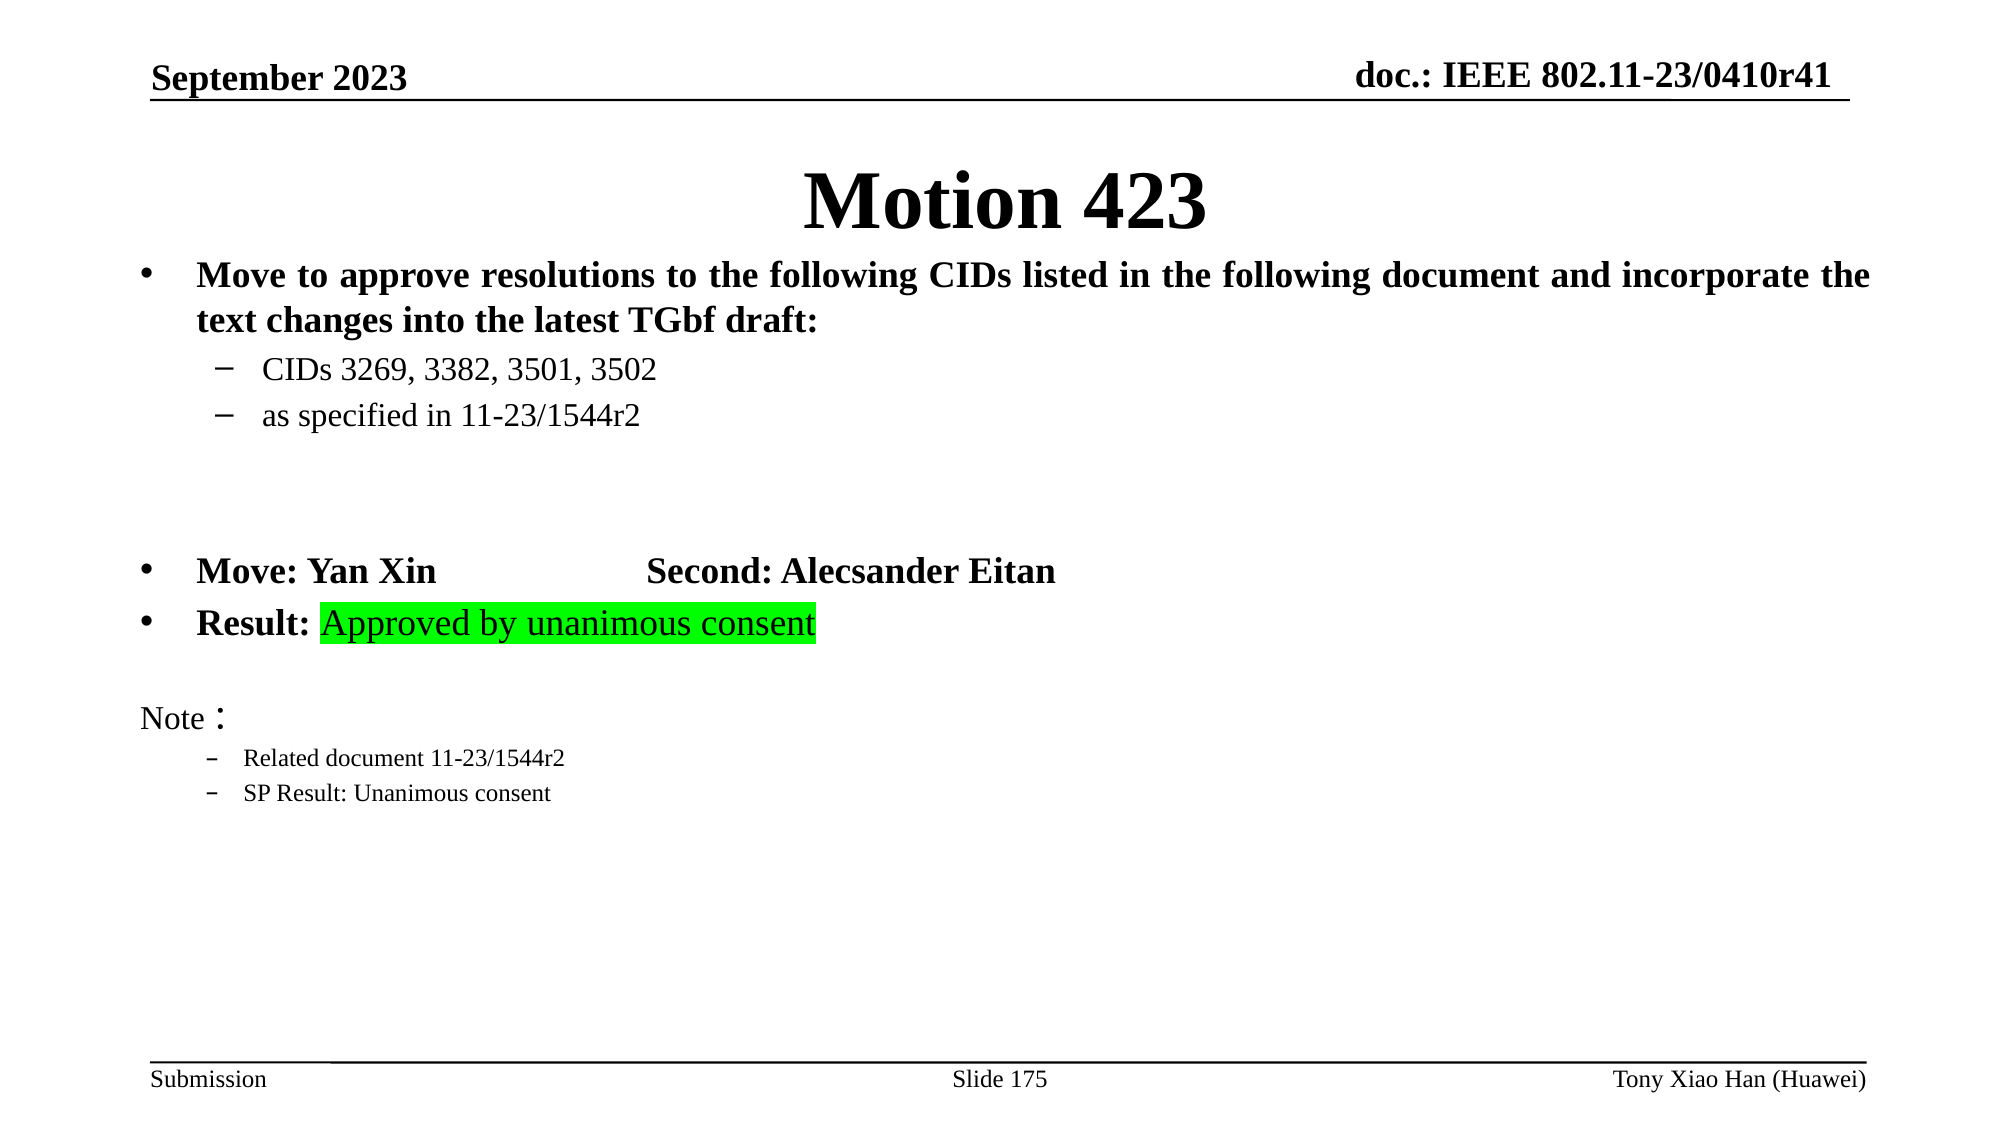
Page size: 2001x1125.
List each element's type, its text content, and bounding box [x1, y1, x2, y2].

text_box Motion 423 [368, 137, 1644, 212]
text_box Move to approve resolutions to the following CIDs listed in the following document and incorporate the text changes into the latest TGbf draft: CIDs 3269, 3382, 3501, 3502 as specified in 11-23/1544r2 Move: Yan Xin Second: Alecsander Eitan Result: Approved by unanimous consent Note： Related document 11-23/1544r2 SP Result: Unanimous consent [125, 212, 1888, 900]
